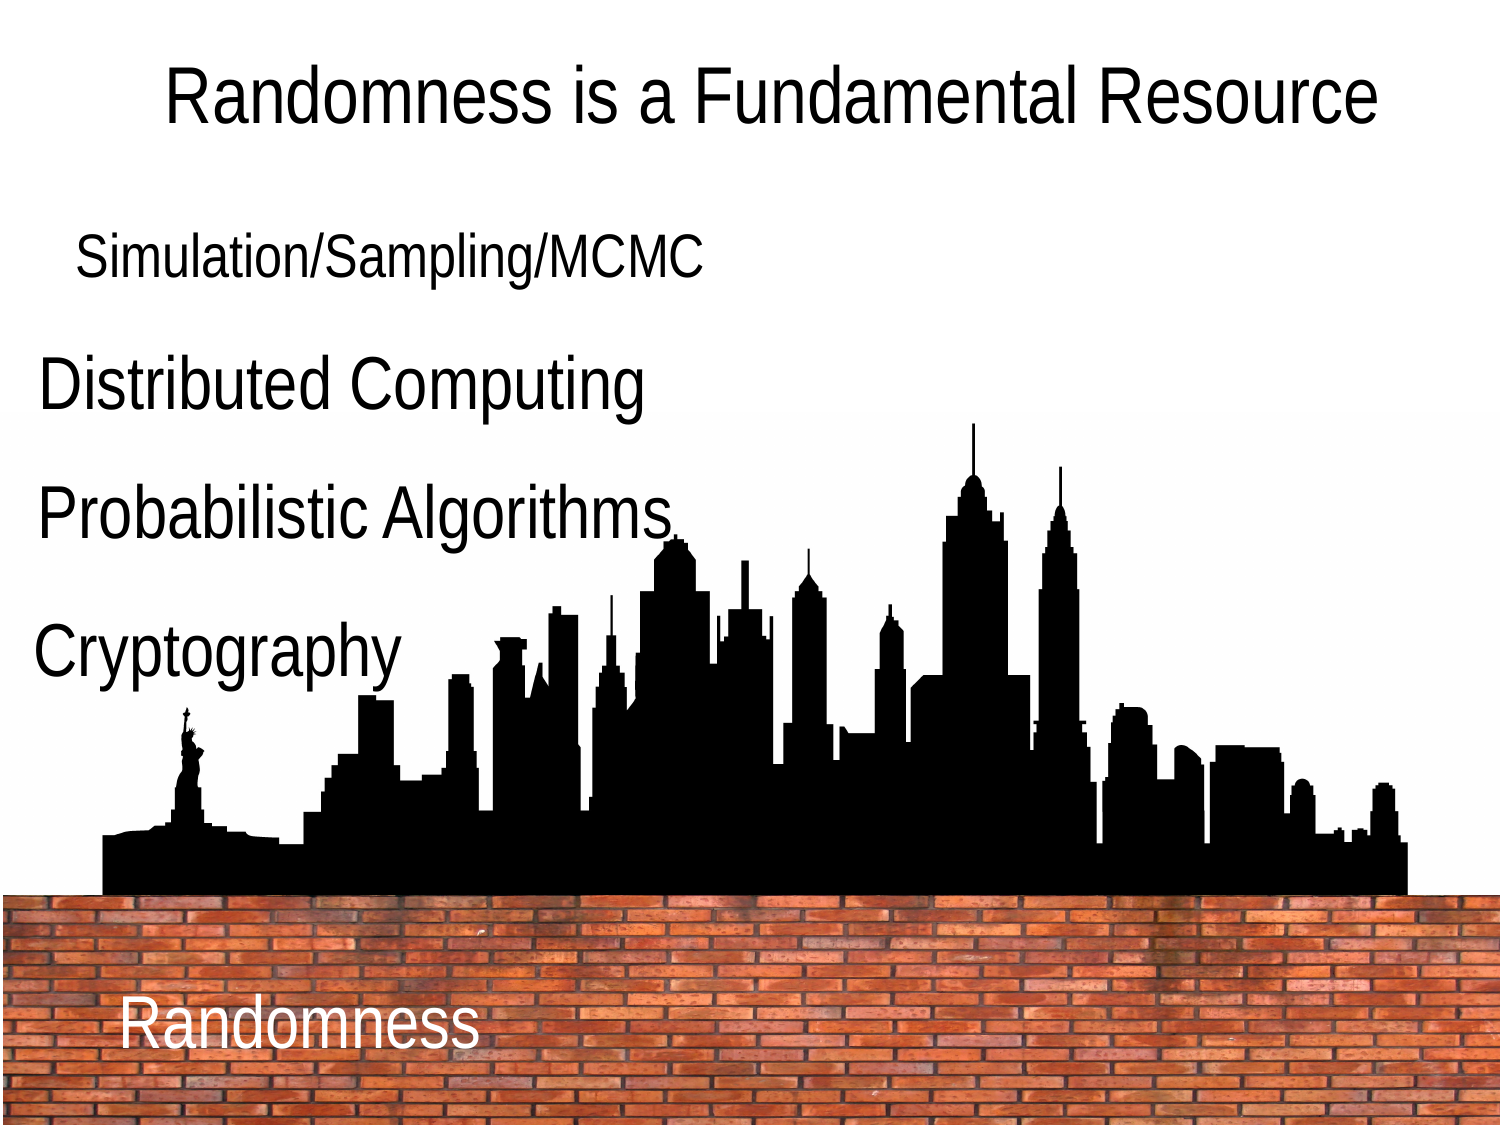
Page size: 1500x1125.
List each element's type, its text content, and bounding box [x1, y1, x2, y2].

text_box Distributed Computing [0, 322, 716, 410]
picture [0, 412, 1500, 1125]
text_box Randomness is a Fundamental Resource [88, 0, 1459, 185]
text_box Simulation/Sampling/MCMC [0, 184, 787, 322]
